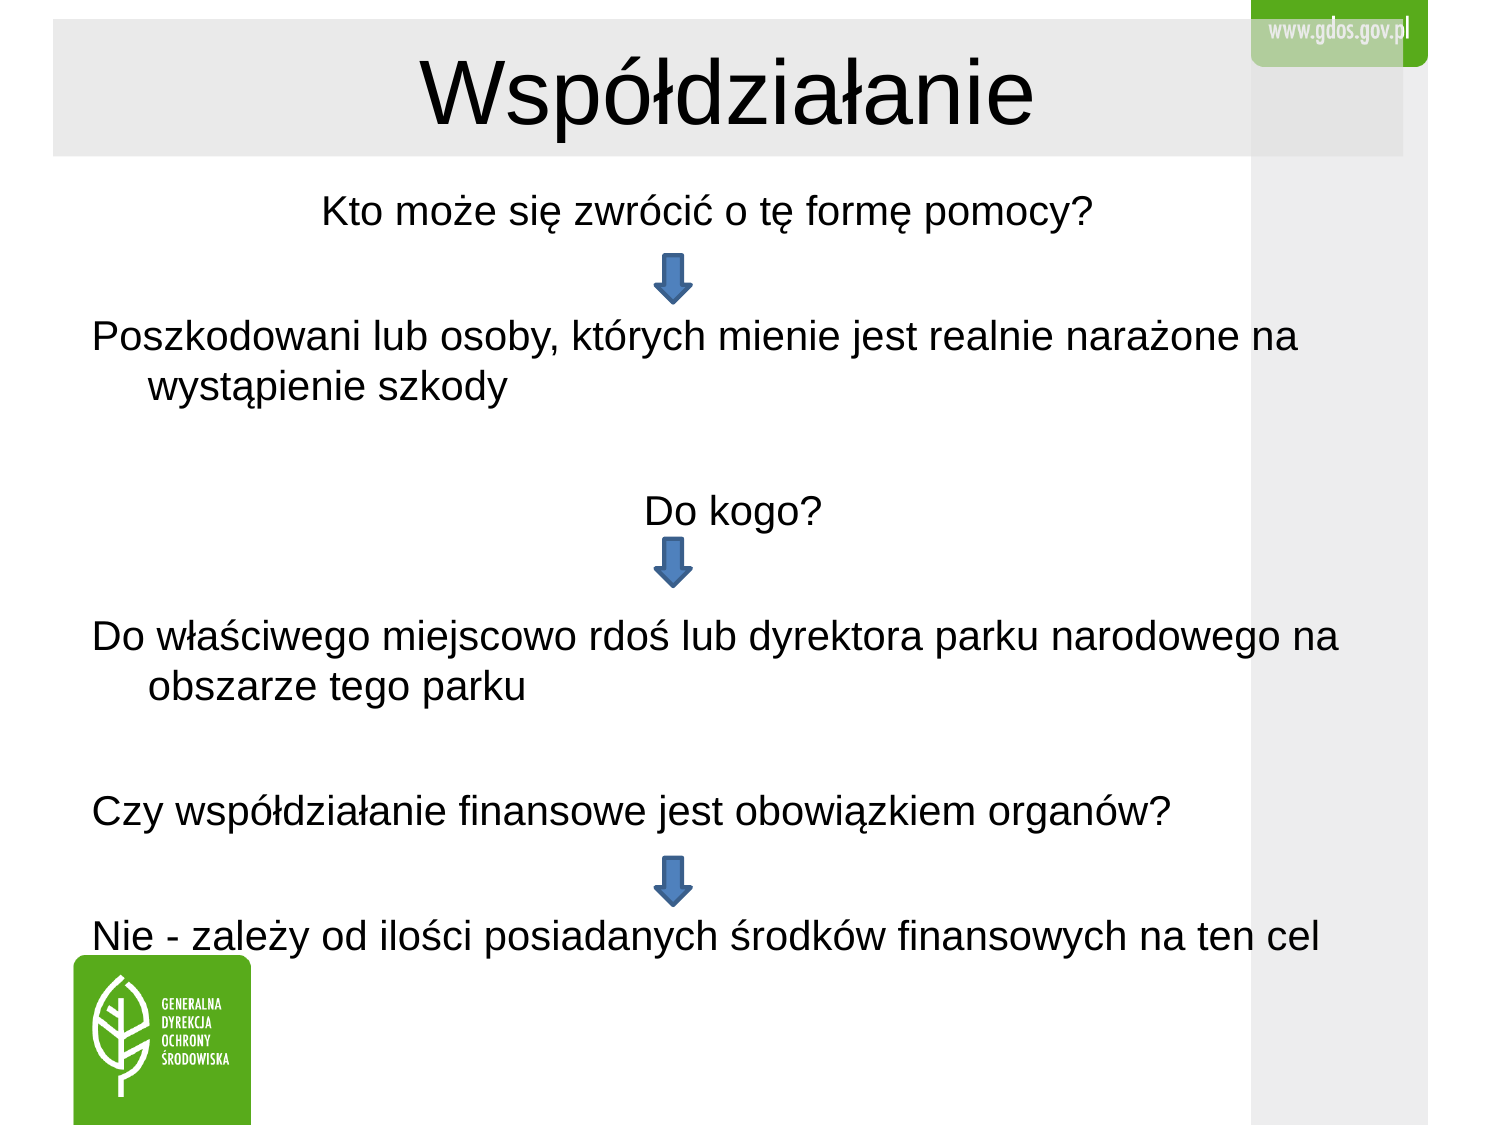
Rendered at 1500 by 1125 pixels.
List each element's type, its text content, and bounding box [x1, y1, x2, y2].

list Kto może się zwrócić o tę formę pomocy? Poszkodowani lub osoby, których mienie jest realnie narażone na wystąpienie szkody Do kogo? Do właściwego miejscowo rdoś lub dyrektora parku narodowego na obszarze tego parku Czy współdziałanie finansowe jest obowiązkiem organów? Nie - zależy od ilości posiadanych środków finansowych na ten cel [76, 113, 1427, 946]
text_box [653, 253, 693, 305]
text_box [653, 536, 693, 589]
title Współdziałanie [53, 19, 1404, 157]
picture [0, 0, 1500, 1125]
text_box [653, 855, 693, 908]
